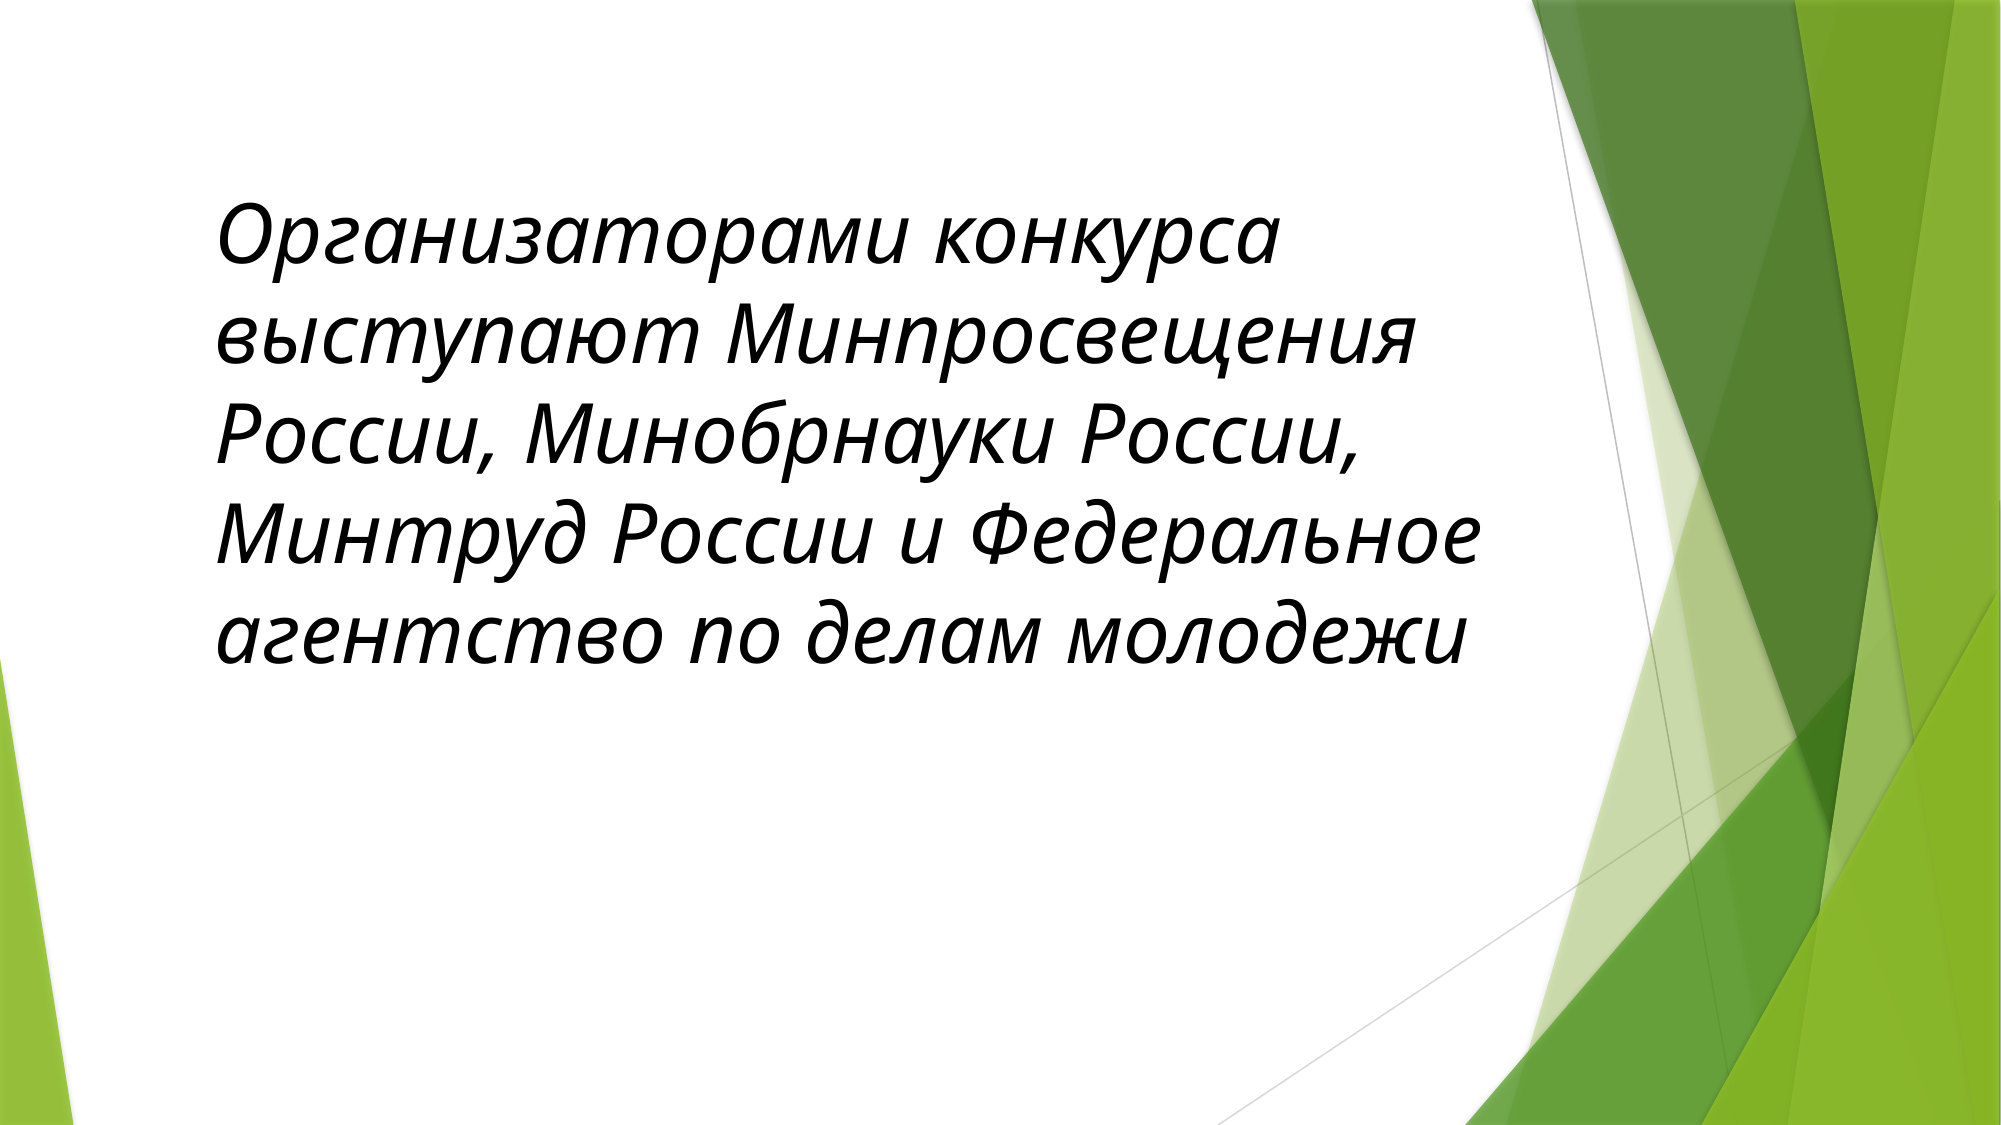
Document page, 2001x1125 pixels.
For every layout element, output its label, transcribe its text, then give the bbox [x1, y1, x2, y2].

text_box Организаторами конкурса выступают Минпросвещения России, Минобрнауки России, Минтруд России и Федеральное агентство по делам молодежи [199, 172, 1567, 688]
